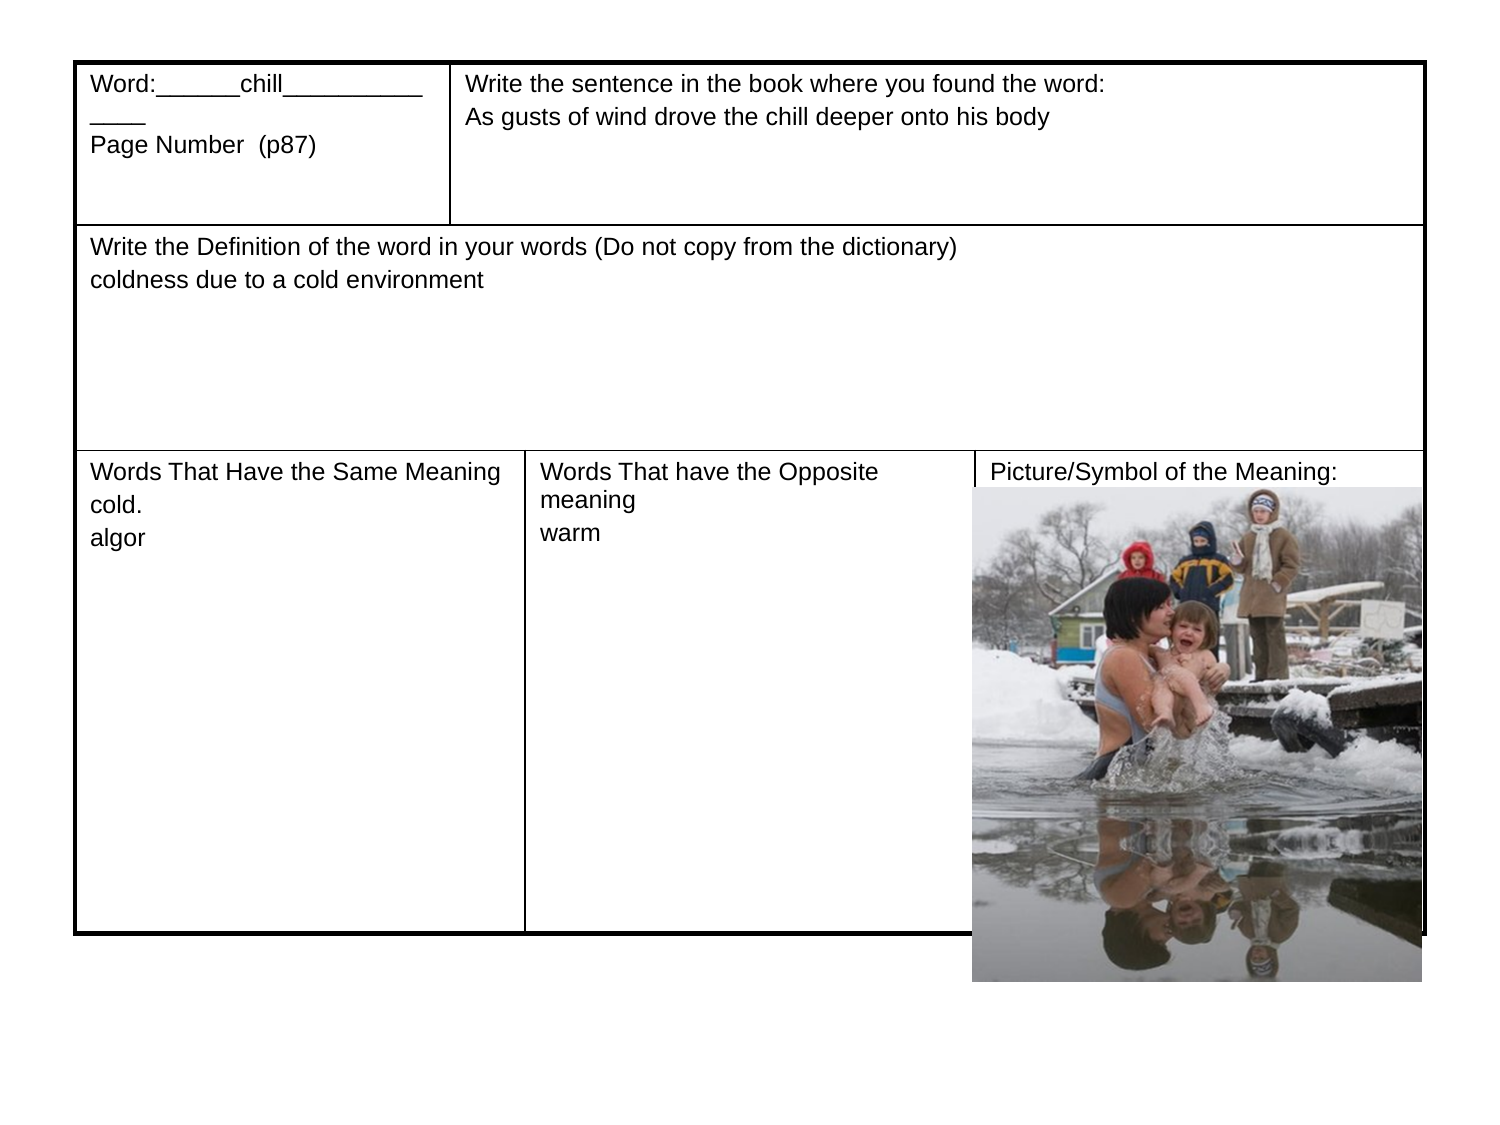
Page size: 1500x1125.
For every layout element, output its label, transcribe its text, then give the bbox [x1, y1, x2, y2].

table_cell Words That have the Opposite meaning warm [526, 451, 974, 931]
table_cell Write the Definition of the word in your words (Do not copy from the dictionary) coldness due to a cold environment [77, 226, 1423, 450]
table_cell Words That Have the Same Meaning cold. algor [77, 451, 524, 931]
table_cell Picture/Symbol of the Meaning: [976, 451, 1423, 486]
table_header Write the sentence in the book where you found the word: As gusts of wind drove the chill deeper onto his body [451, 65, 1423, 224]
picture [972, 487, 1422, 982]
table_header Word:______chill______________ Page Number (p87) [77, 65, 449, 224]
